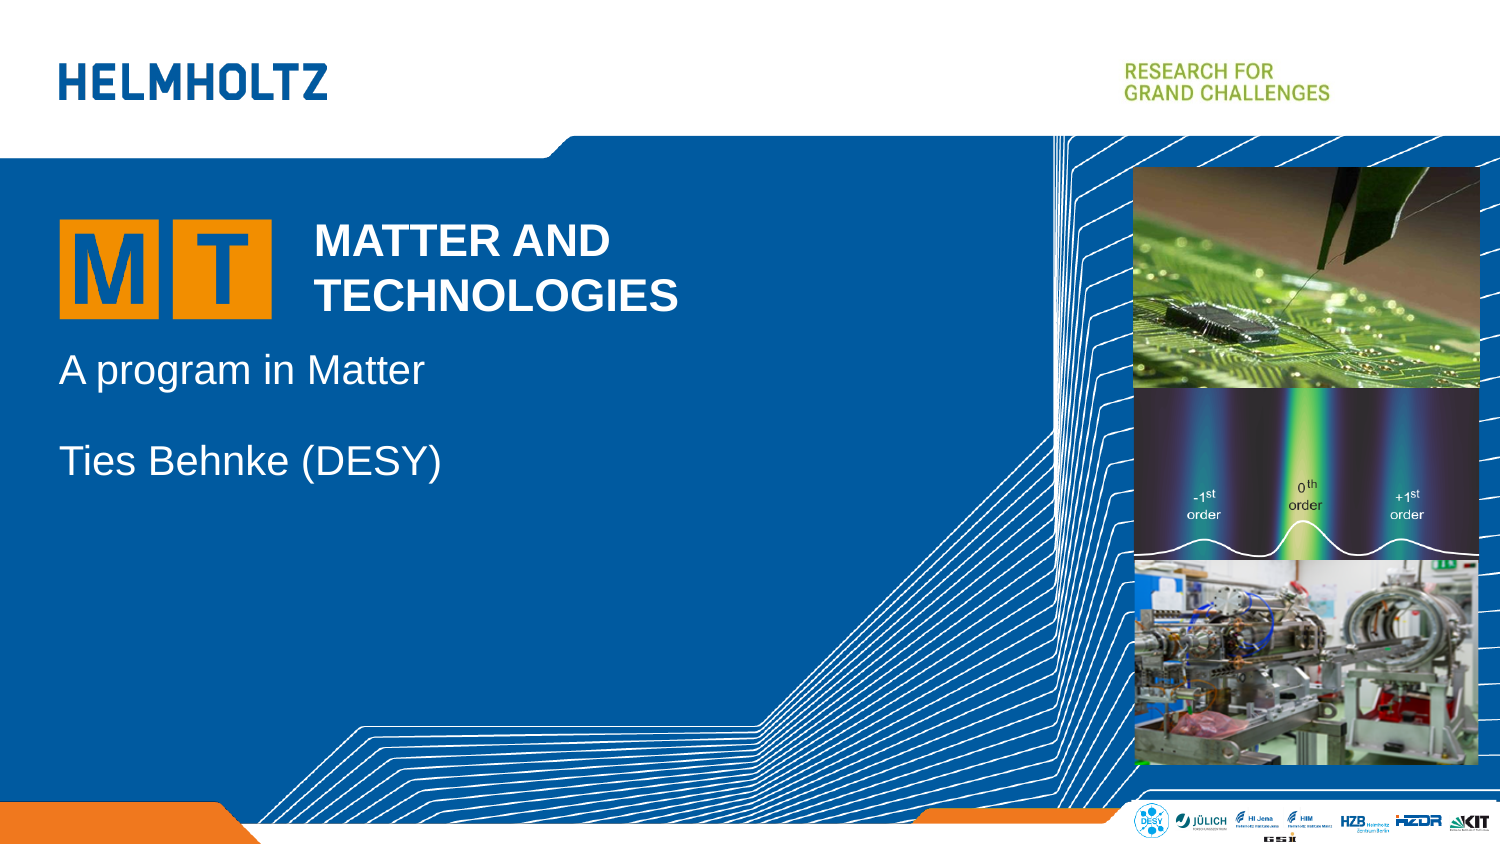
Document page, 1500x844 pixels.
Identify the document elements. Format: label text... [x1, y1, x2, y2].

picture [0, 0, 1500, 844]
title Matter and Technologies [59, 210, 1022, 326]
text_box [1133, 167, 1480, 765]
subtitle A program in Matter Ties Behnke (DESY) [59, 346, 1022, 582]
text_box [1131, 799, 1497, 844]
